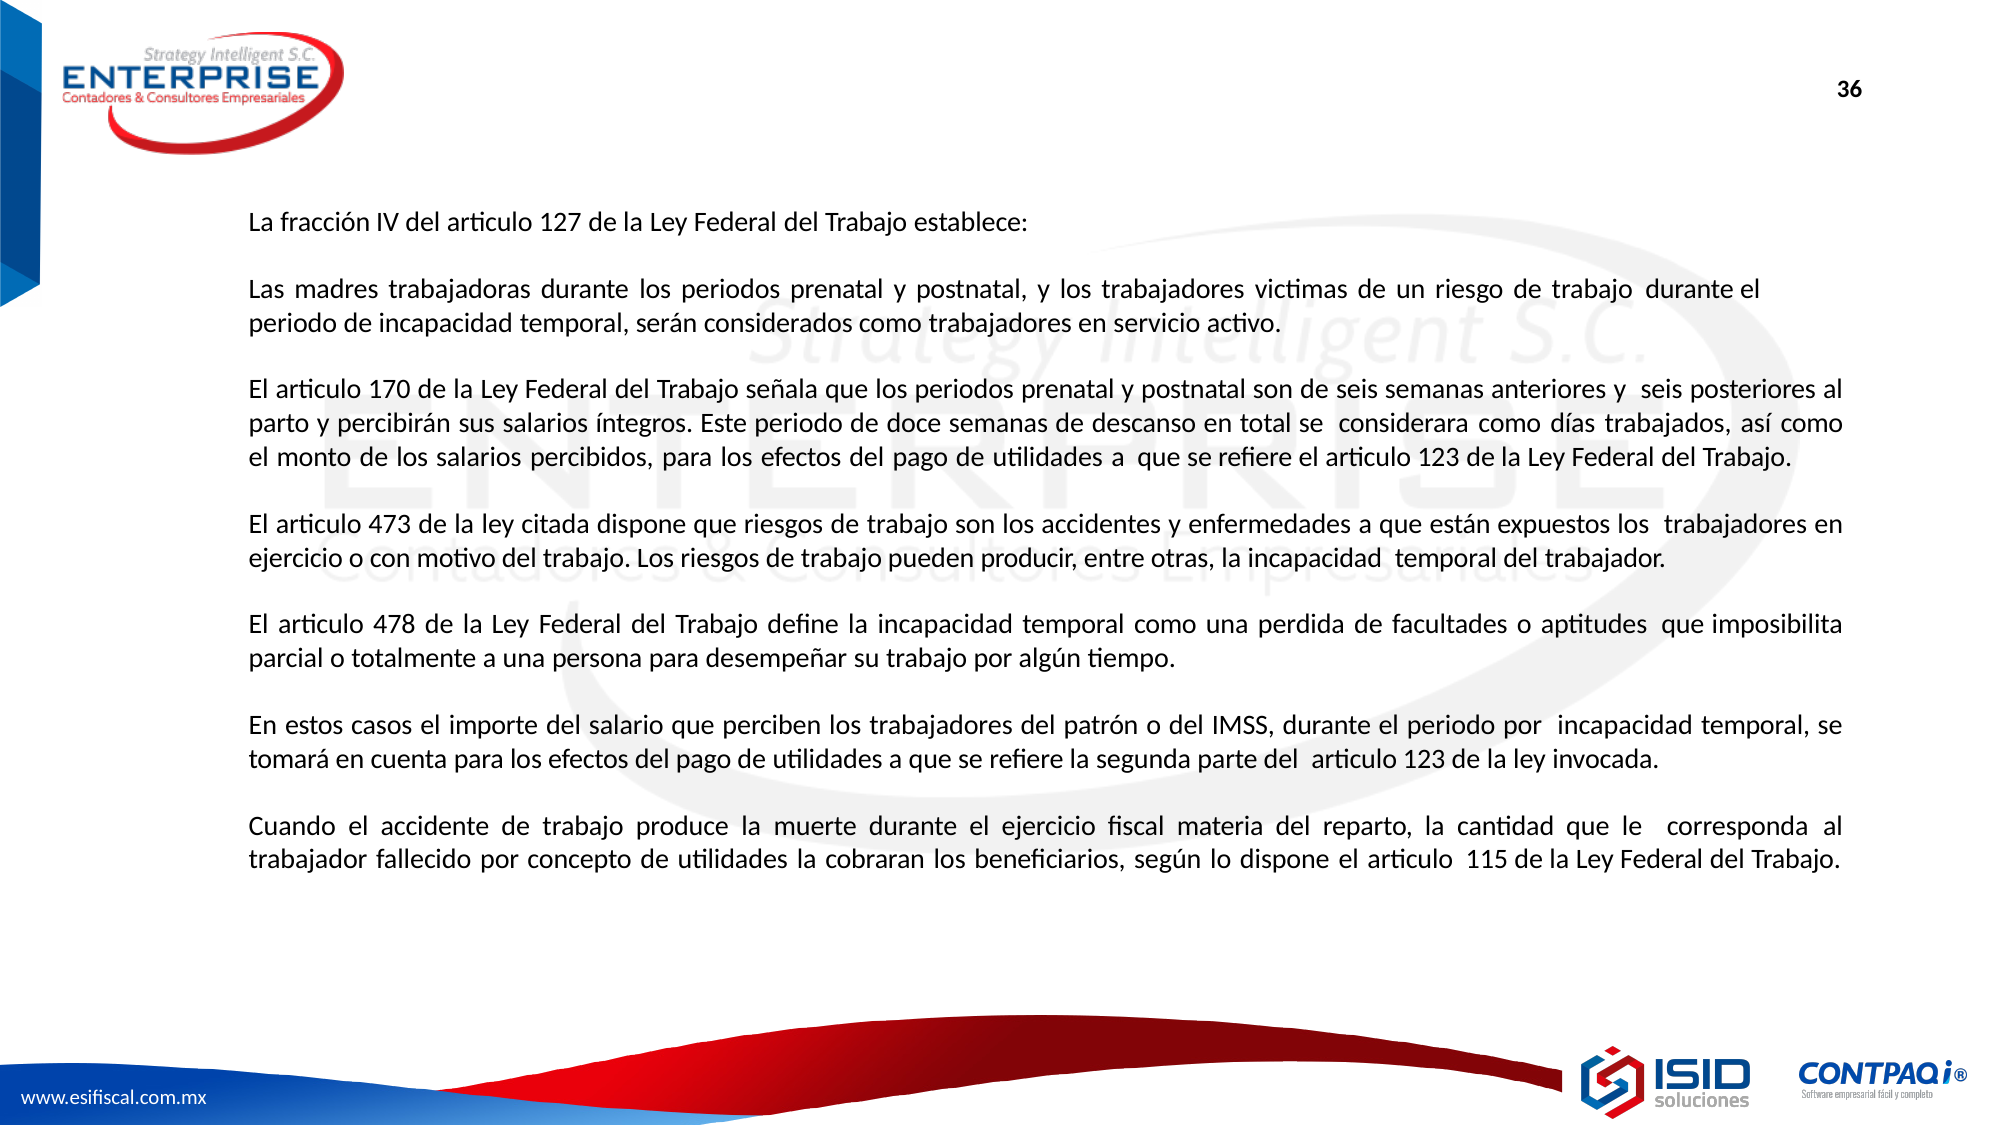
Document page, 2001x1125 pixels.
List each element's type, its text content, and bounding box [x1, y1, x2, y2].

text_box La fracción IV del articulo 127 de la Ley Federal del Trabajo establece: Las madres trabajadoras durante los periodos prenatal y postnatal, y los trabajadores victimas de un riesgo de trabajo durante el periodo de incapacidad temporal, serán considerados como trabajadores en servicio activo. El articulo 170 de la Ley Federal del Trabajo señala que los periodos prenatal y postnatal son de seis semanas anteriores y seis posteriores al parto y percibirán sus salarios íntegros. Este periodo de doce semanas de descanso en total se considerara como días trabajados, así como el monto de los salarios percibidos, para los efectos del pago de utilidades a que se refiere el articulo 123 de la Ley Federal del Trabajo. El articulo 473 de la ley citada dispone que riesgos de trabajo son los accidentes y enfermedades a que están expuestos los trabajadores en ejercicio o con motivo del trabajo. Los riesgos de trabajo pueden producir, entre otras, la incapacidad temporal del trabajador. El articulo 478 de la Ley Federal del Trabajo define la incapacidad temporal como una perdida de facultades o aptitudes que imposibilita parcial o totalmente a una persona para desempeñar su trabajo por algún tiempo. En estos casos el importe del salario que perciben los trabajadores del patrón o del IMSS, durante el periodo por incapacidad temporal, se tomará en cuenta para los efectos del pago de utilidades a que se refiere la segunda parte del articulo 123 de la ley invocada. Cuando el accidente de trabajo produce la muerte durante el ejercicio fiscal materia del reparto, la cantidad que le corresponda al trabajador fallecido por concepto de utilidades la cobraran los beneficiarios, según lo dispone el articulo 115 de la Ley Federal del Trabajo. [246, 166, 1844, 875]
picture [1581, 1046, 1750, 1119]
picture [1799, 1060, 1967, 1100]
picture [62, 32, 344, 155]
picture [1, 0, 42, 306]
slide_number 36 [1412, 0, 1863, 417]
picture [0, 980, 1563, 1125]
